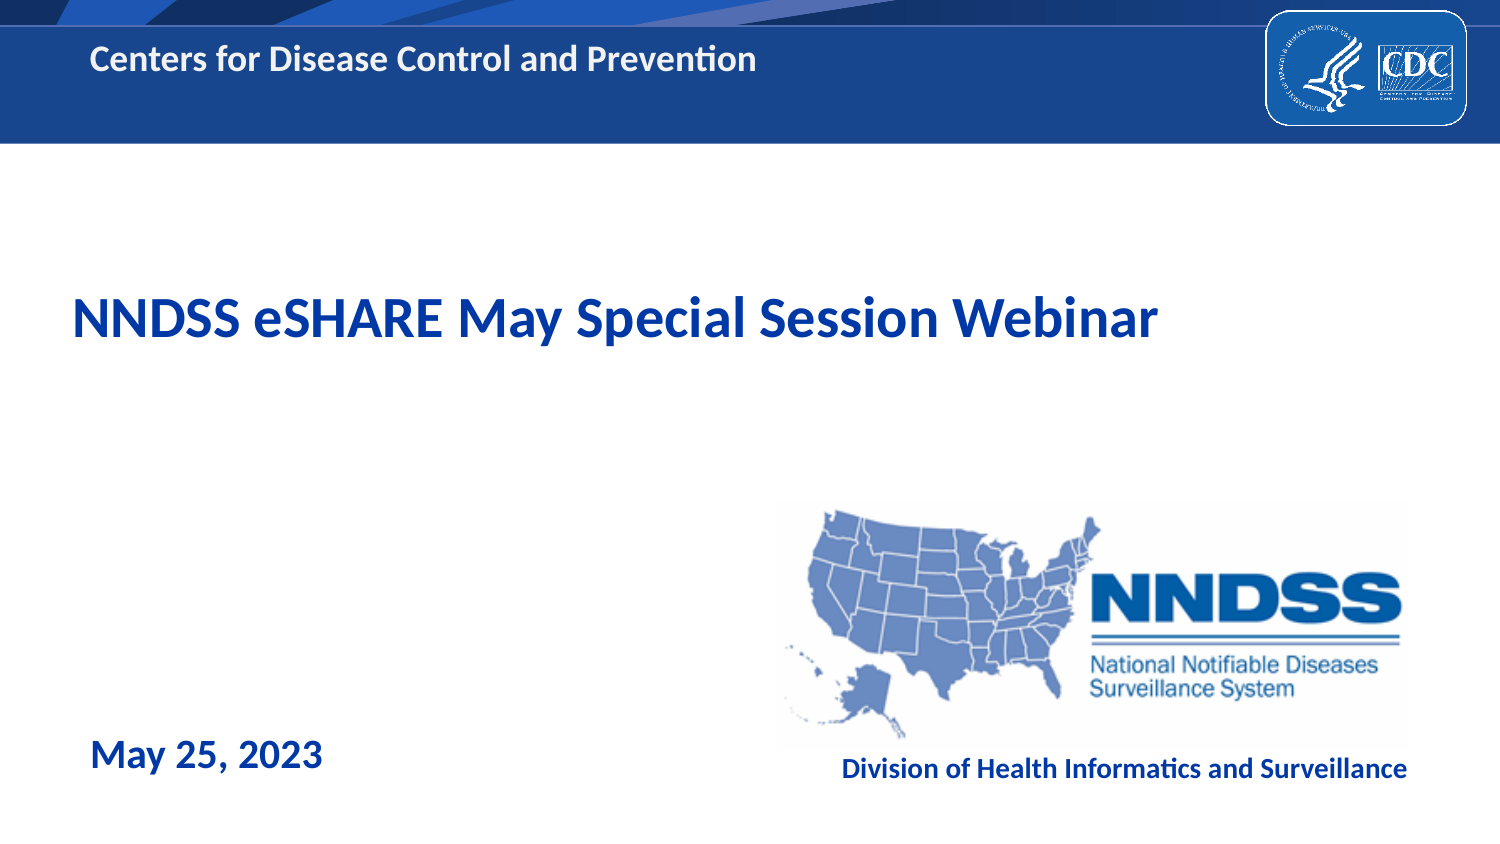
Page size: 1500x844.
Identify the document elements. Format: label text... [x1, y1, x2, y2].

subtitle May 25, 2023 [75, 718, 772, 776]
text_box Division of Health Informatics and Surveillance [770, 739, 1480, 805]
title NNDSS eSHARE May Special Session Webinar [57, 279, 1408, 422]
picture [1265, 10, 1467, 126]
picture [777, 501, 1409, 750]
